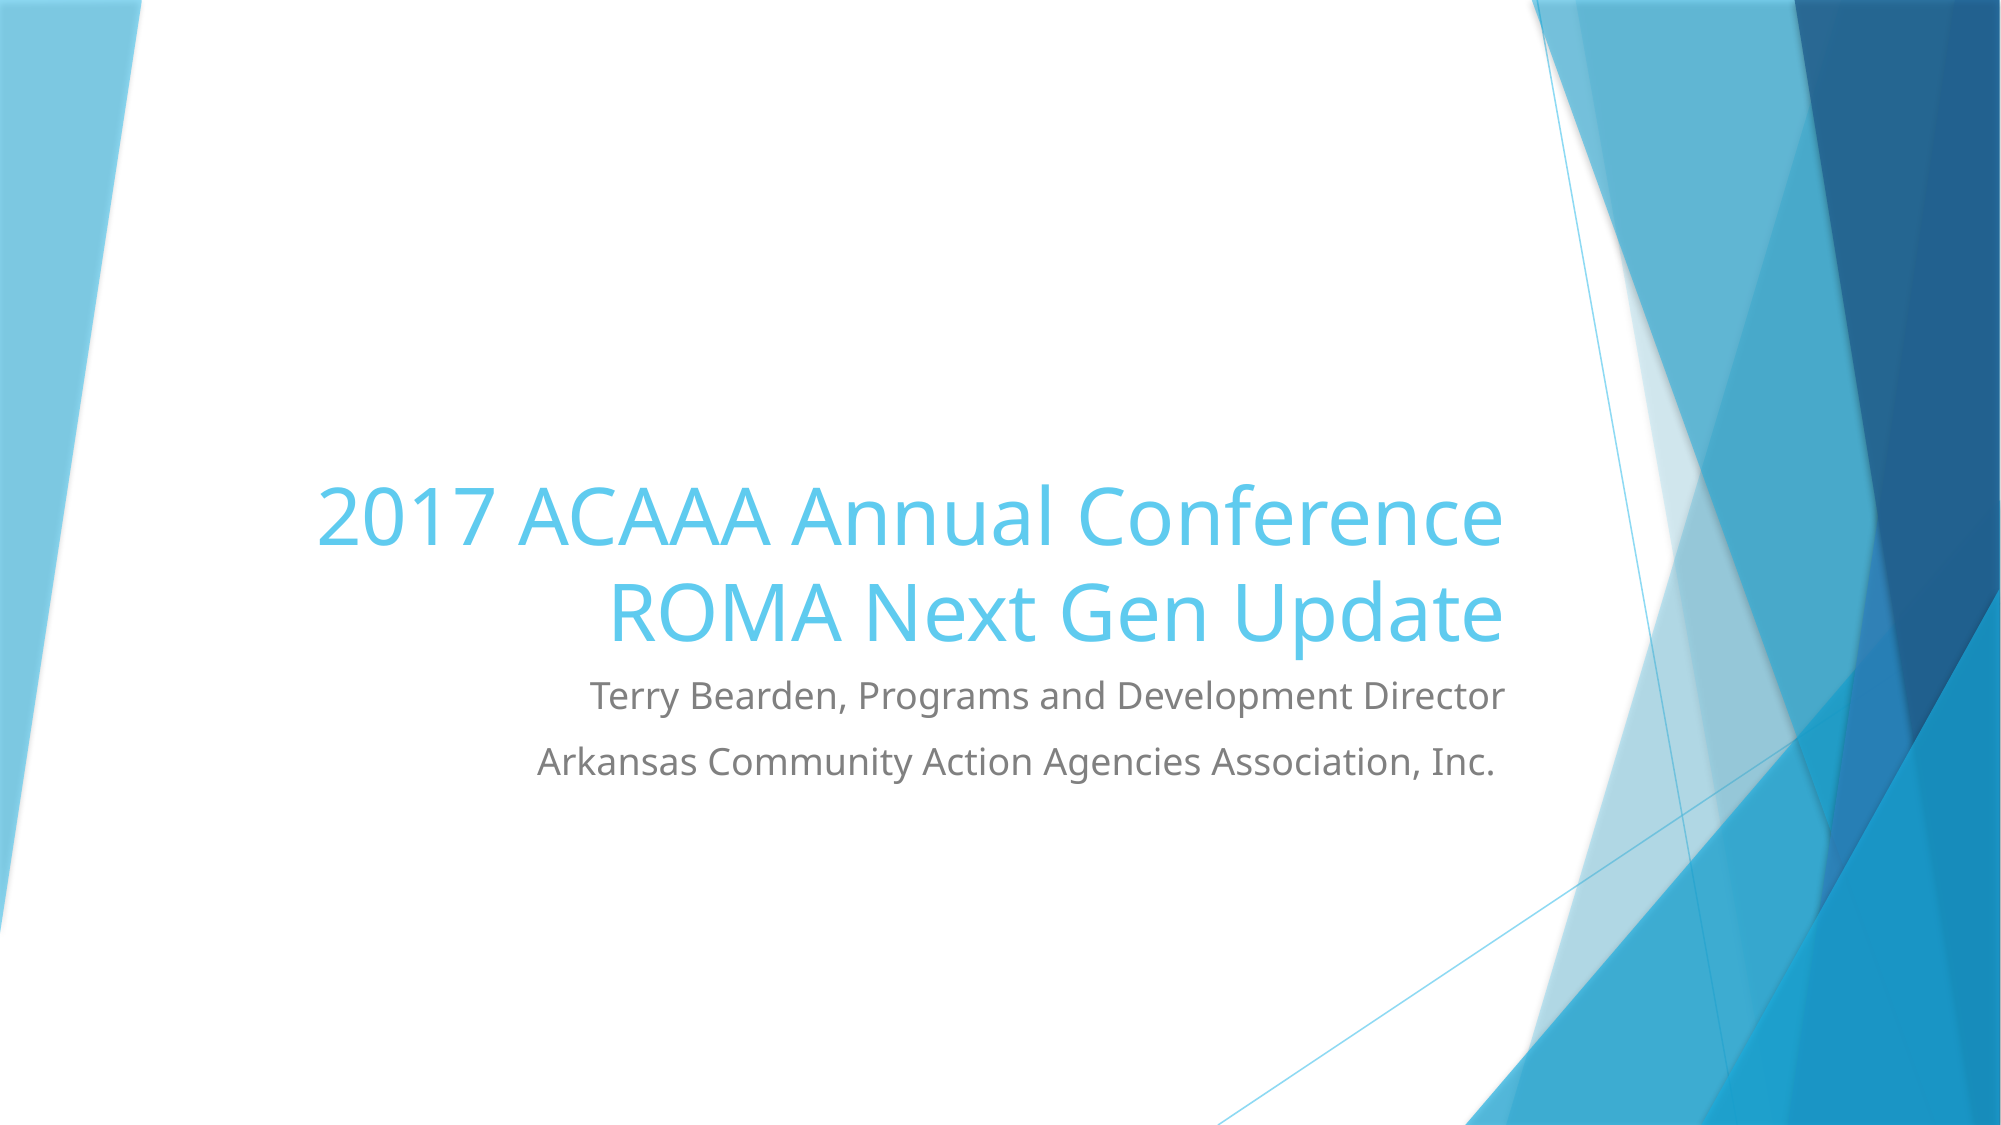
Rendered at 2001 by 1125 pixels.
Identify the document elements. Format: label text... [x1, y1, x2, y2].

subtitle Terry Bearden, Programs and Development Director Arkansas Community Action Agencies Association, Inc. [247, 664, 1522, 845]
title 2017 ACAAA Annual Conference ROMA Next Gen Update [247, 394, 1522, 664]
